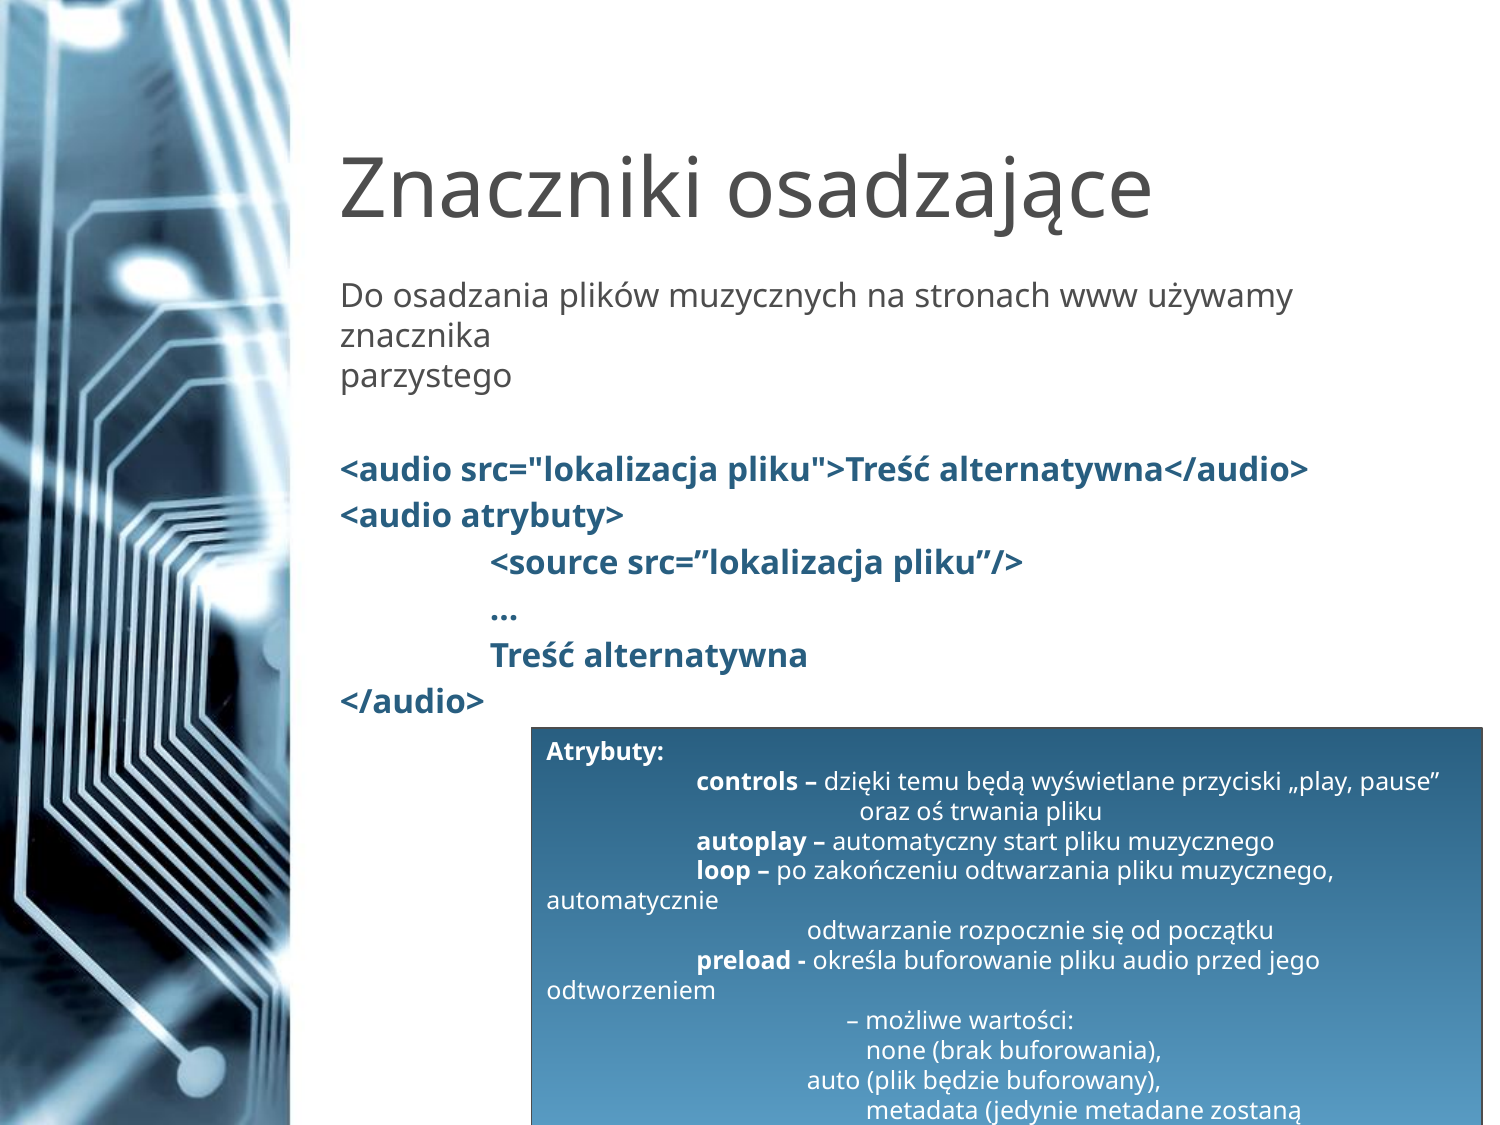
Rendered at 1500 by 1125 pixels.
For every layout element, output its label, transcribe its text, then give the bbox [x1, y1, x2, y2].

list Do osadzania plików muzycznych na stronach www używamy znacznika parzystego <audio src="lokalizacja pliku">Treść alternatywna</audio> <audio atrybuty> <source src=”lokalizacja pliku”/> … Treść alternatywna </audio> [324, 267, 1463, 1024]
picture [0, 0, 1500, 1125]
text_box Atrybuty: controls – dzięki temu będą wyświetlane przyciski „play, pause” oraz oś trwania pliku autoplay – automatyczny start pliku muzycznego loop – po zakończeniu odtwarzania pliku muzycznego, automatycznie odtwarzanie rozpocznie się od początku preload - określa buforowanie pliku audio przed jego odtworzeniem – możliwe wartości: none (brak buforowania), auto (plik będzie buforowany), metadata (jedynie metadane zostaną zbuforowane) muted – muzyka domyślnie wyciszona [531, 727, 1483, 1125]
title Znaczniki osadzające [324, 125, 1463, 243]
